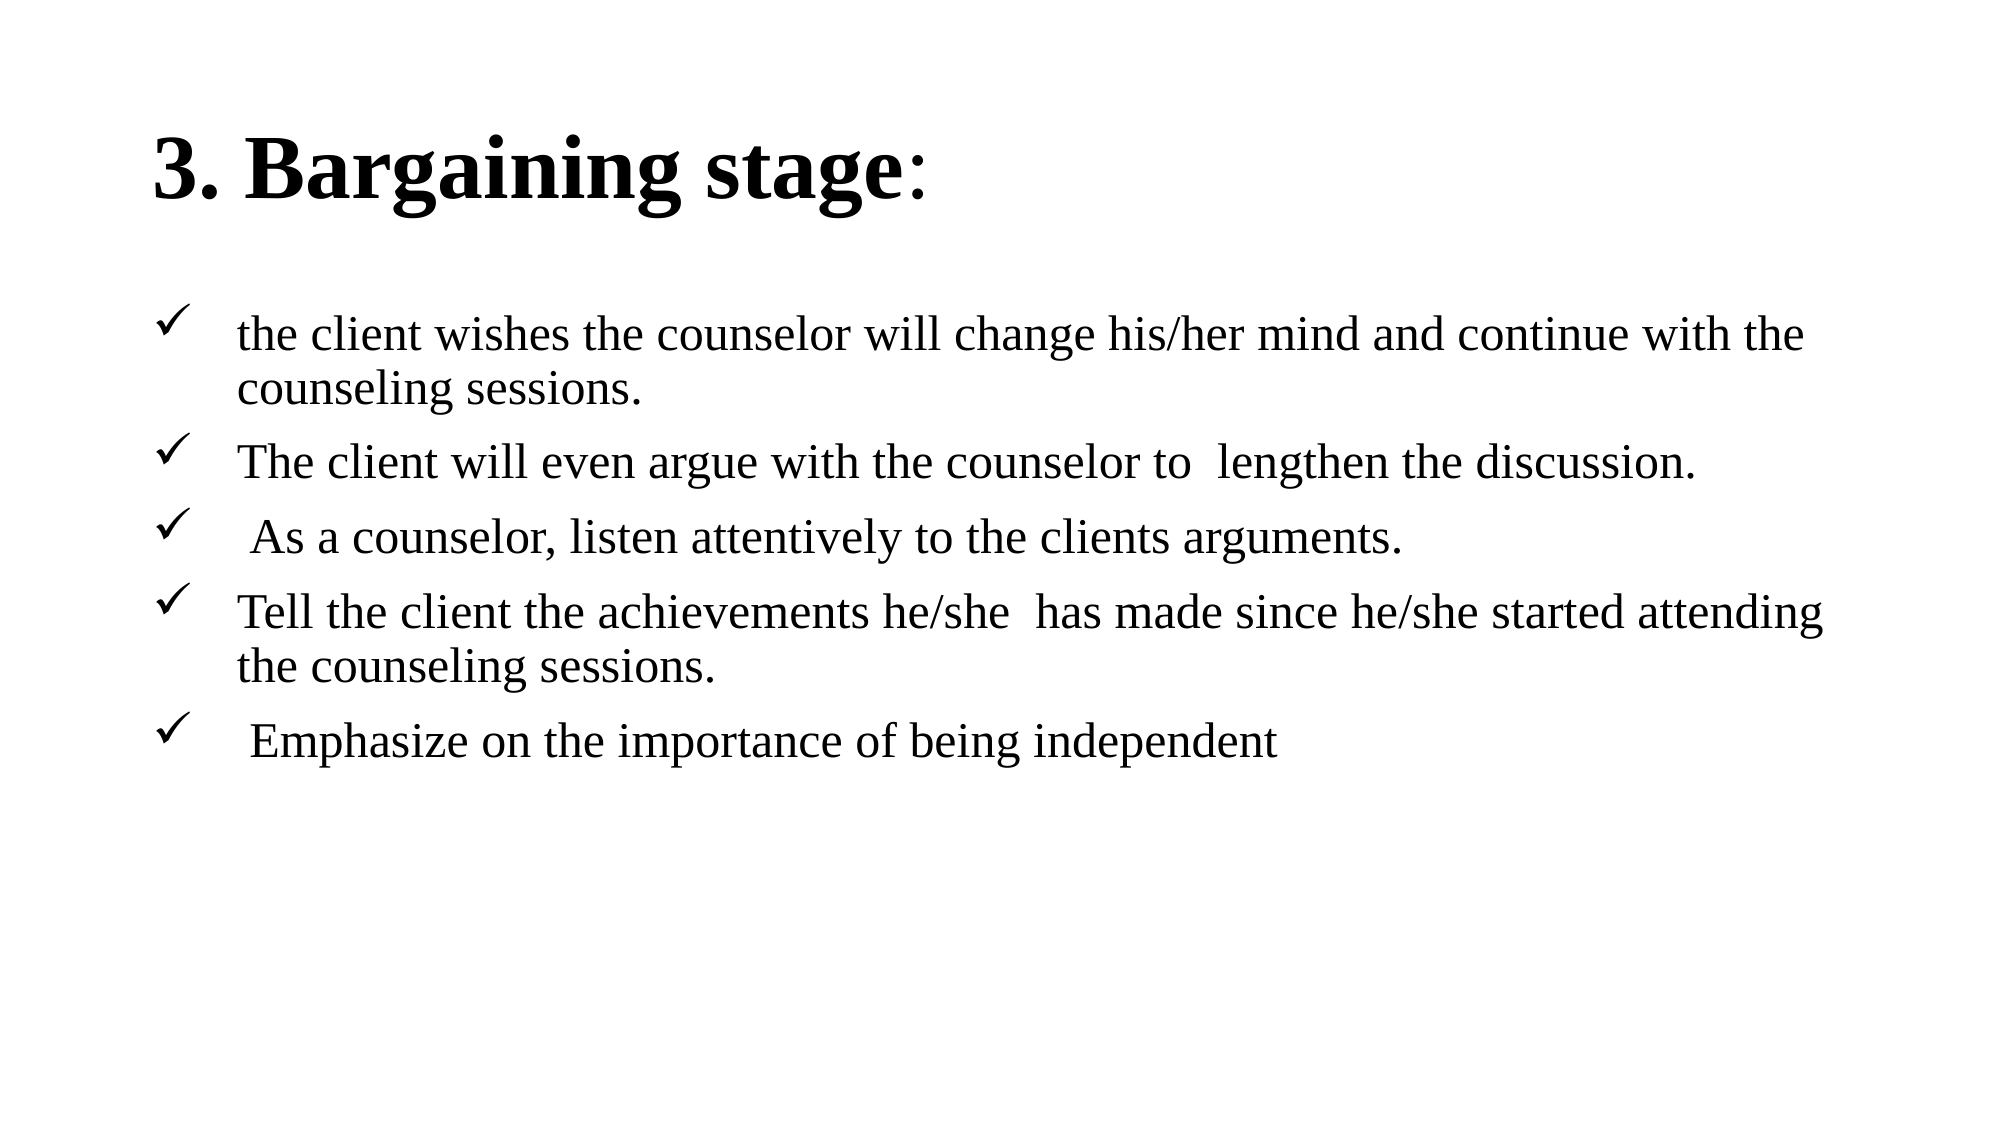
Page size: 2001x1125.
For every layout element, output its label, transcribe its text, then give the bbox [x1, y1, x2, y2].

list the client wishes the counselor will change his/her mind and continue with the counseling sessions. The client will even argue with the counselor to lengthen the discussion. As a counselor, listen attentively to the clients arguments. Tell the client the achievements he/she has made since he/she started attending the counseling sessions. Emphasize on the importance of being independent [137, 299, 1863, 1014]
title 3. Bargaining stage: [137, 59, 1863, 278]
